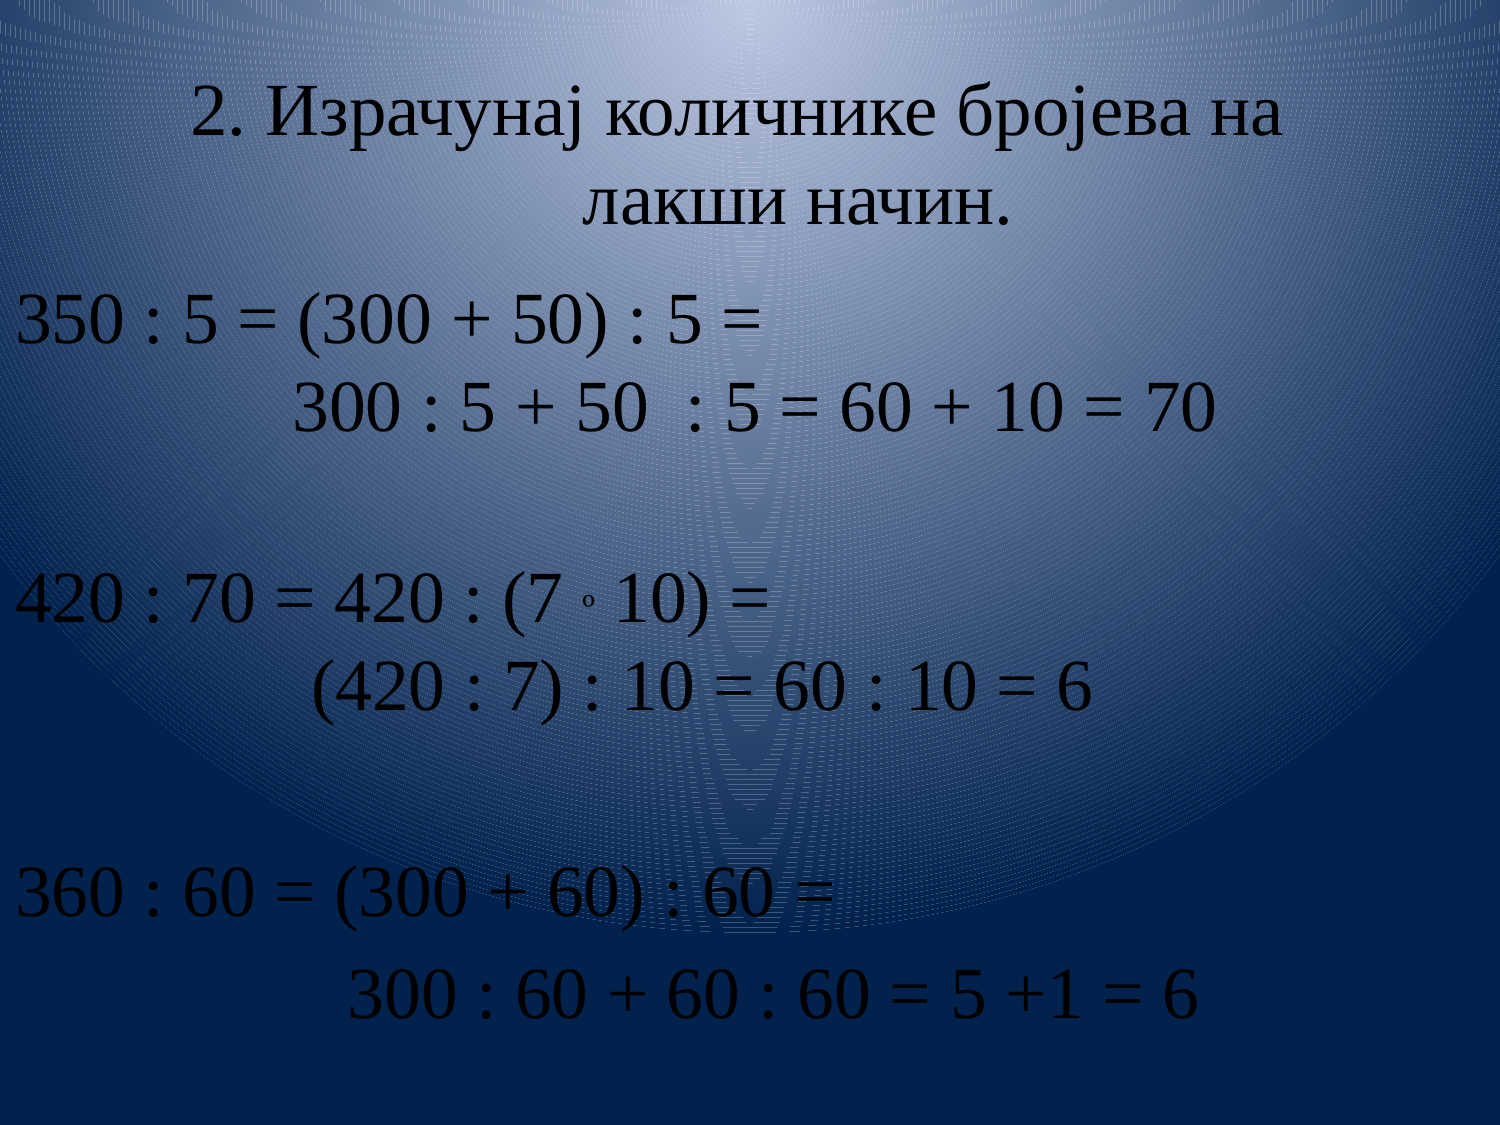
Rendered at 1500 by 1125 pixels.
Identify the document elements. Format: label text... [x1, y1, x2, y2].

text_box [374, 395, 1125, 501]
subtitle 350 : 5 = (300 + 50) : 5 = 300 : 5 + 50 : 5 = 60 + 10 = 70 420 : 70 = 420 : (7 º 10) = (420 : 7) : 10 = 60 : 10 = 6 360 : 60 = (300 + 60) : 60 = 300 : 60 + 60 : 60 = 5 +1 = 6 [0, 262, 1500, 1125]
title 2. Израчунај количнике бројева на лакши начин. [99, 0, 1375, 262]
